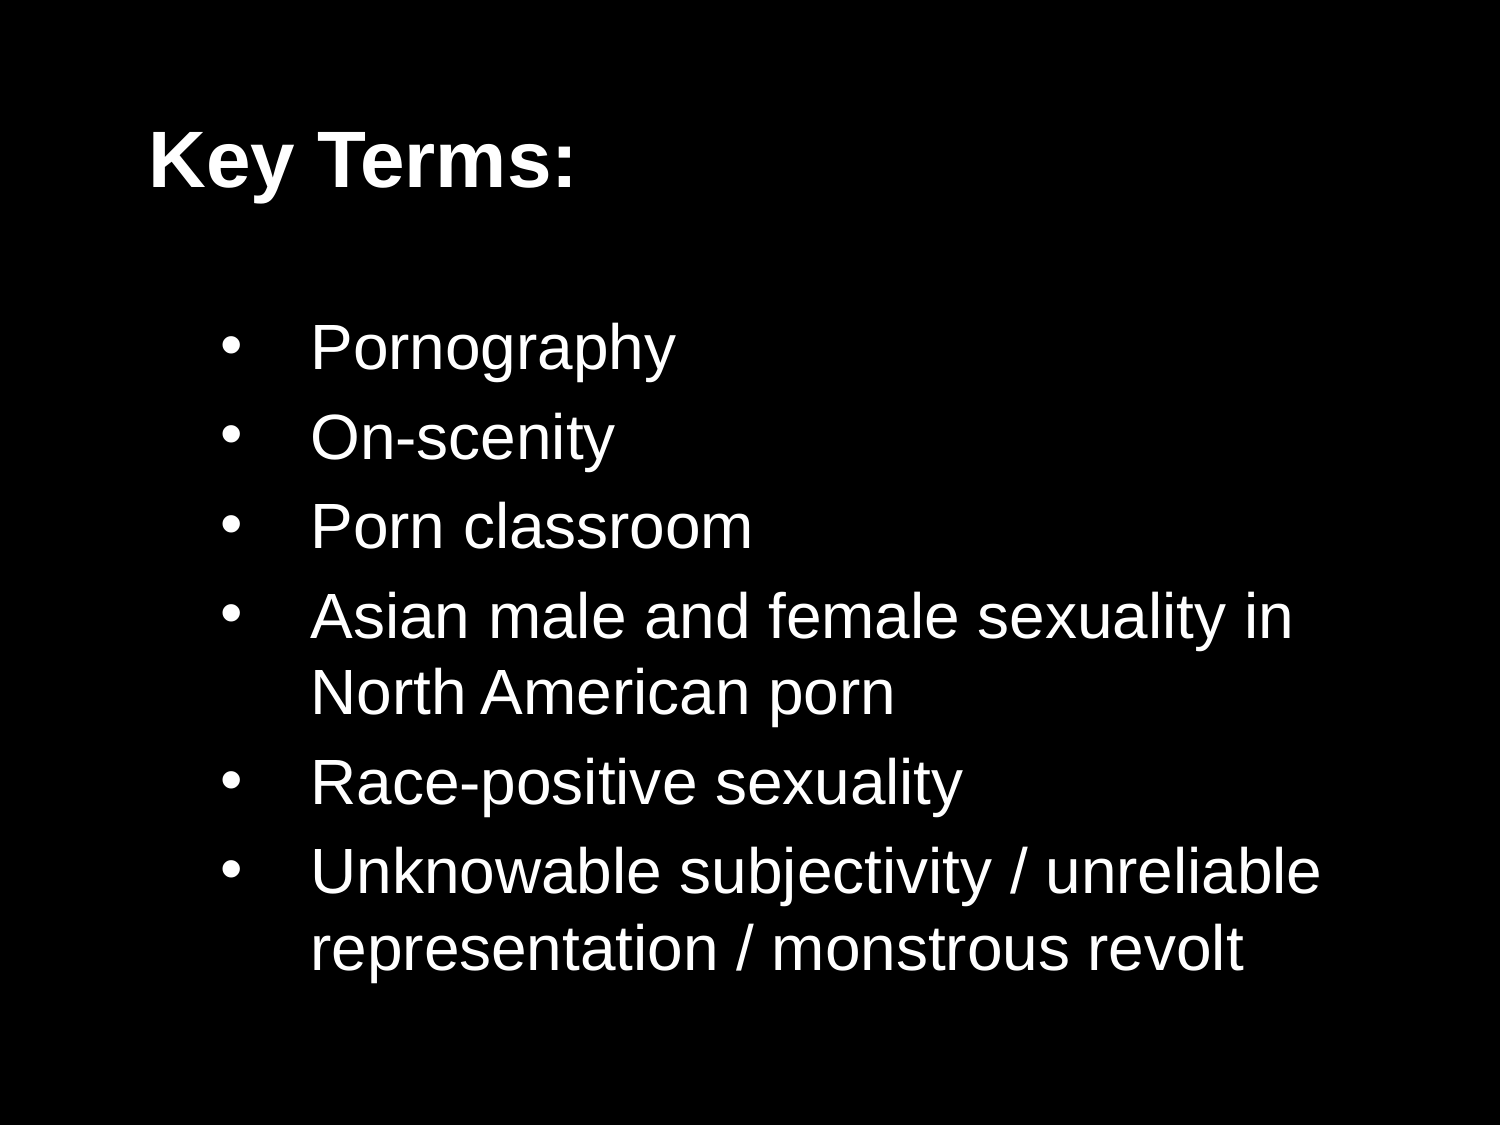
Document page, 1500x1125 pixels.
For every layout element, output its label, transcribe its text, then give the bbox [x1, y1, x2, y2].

subtitle Key Terms: Pornography On-scenity Porn classroom Asian male and female sexuality in North American porn Race-positive sexuality Unknowable subjectivity / unreliable representation / monstrous revolt [133, 99, 1351, 1071]
